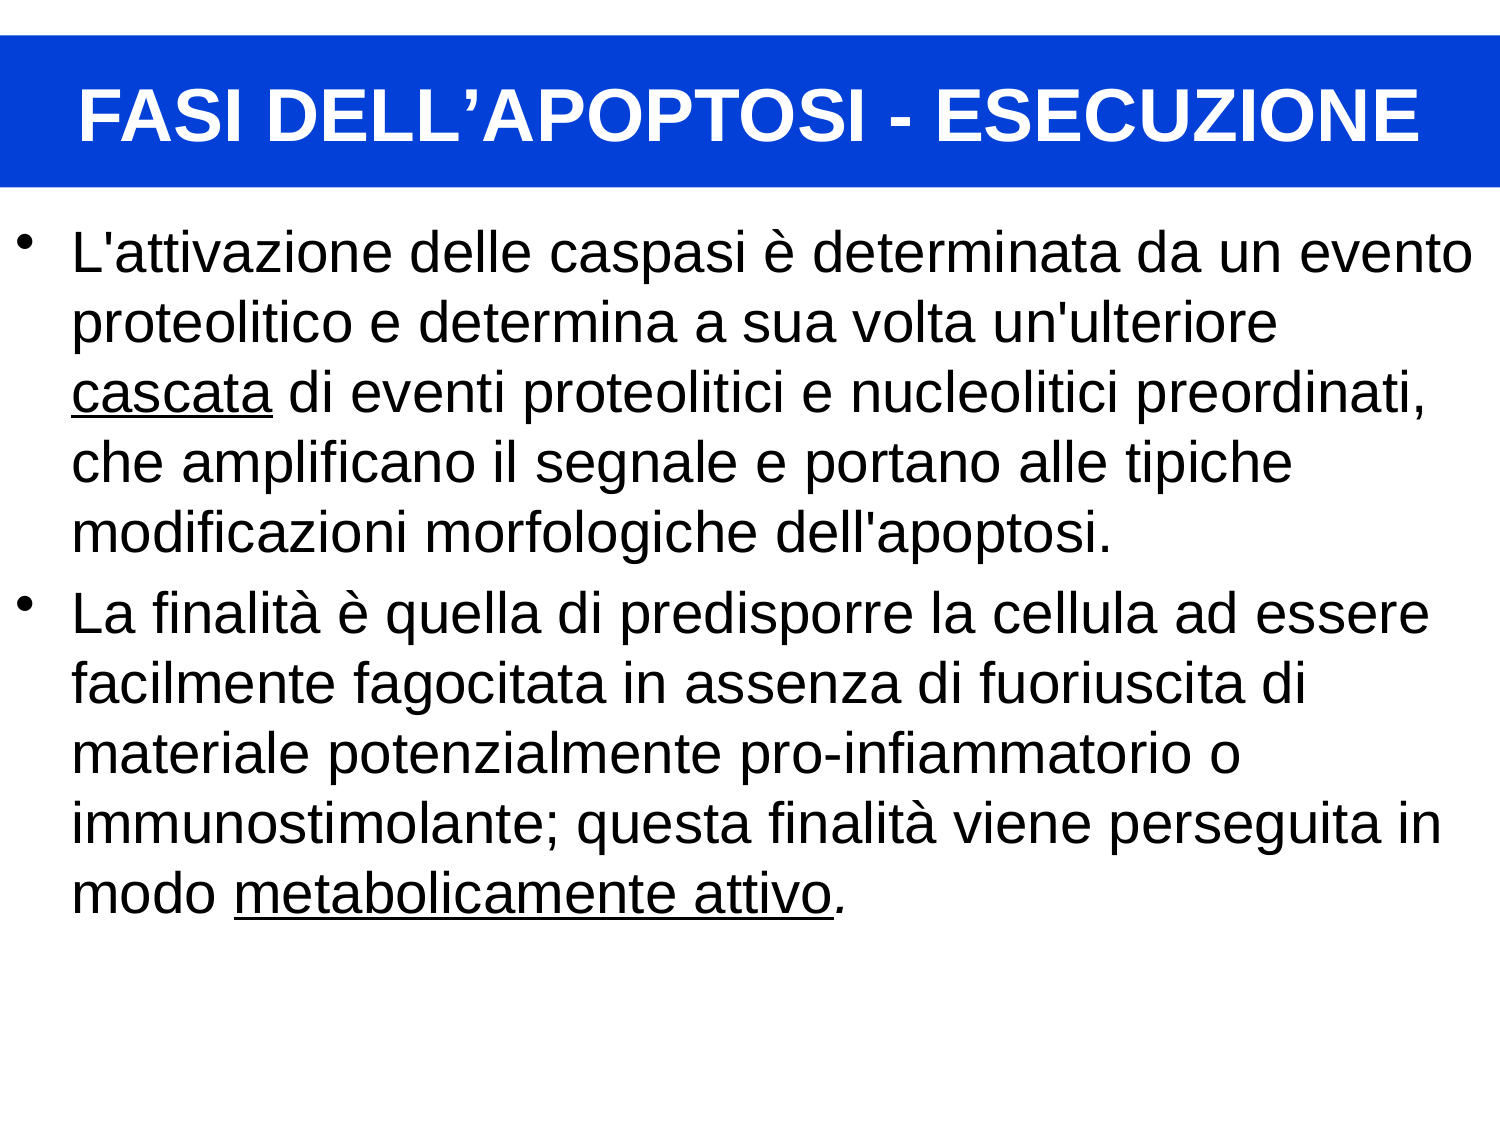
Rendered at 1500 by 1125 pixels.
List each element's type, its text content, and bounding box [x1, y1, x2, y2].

text_box FASI DELL’APOPTOSI - ESECUZIONE [0, 35, 1500, 188]
list L'attivazione delle caspasi è determinata da un evento proteolitico e determina a sua volta un'ulteriore cascata di eventi proteolitici e nucleolitici preordinati, che amplificano il segnale e portano alle tipiche modificazioni morfologiche dell'apoptosi. La finalità è quella di predisporre la cellula ad essere facilmente fagocitata in assenza di fuoriuscita di materiale potenzialmente pro-infiammatorio o immunostimolante; questa finalità viene perseguita in modo metabolicamente attivo. [0, 206, 1500, 882]
